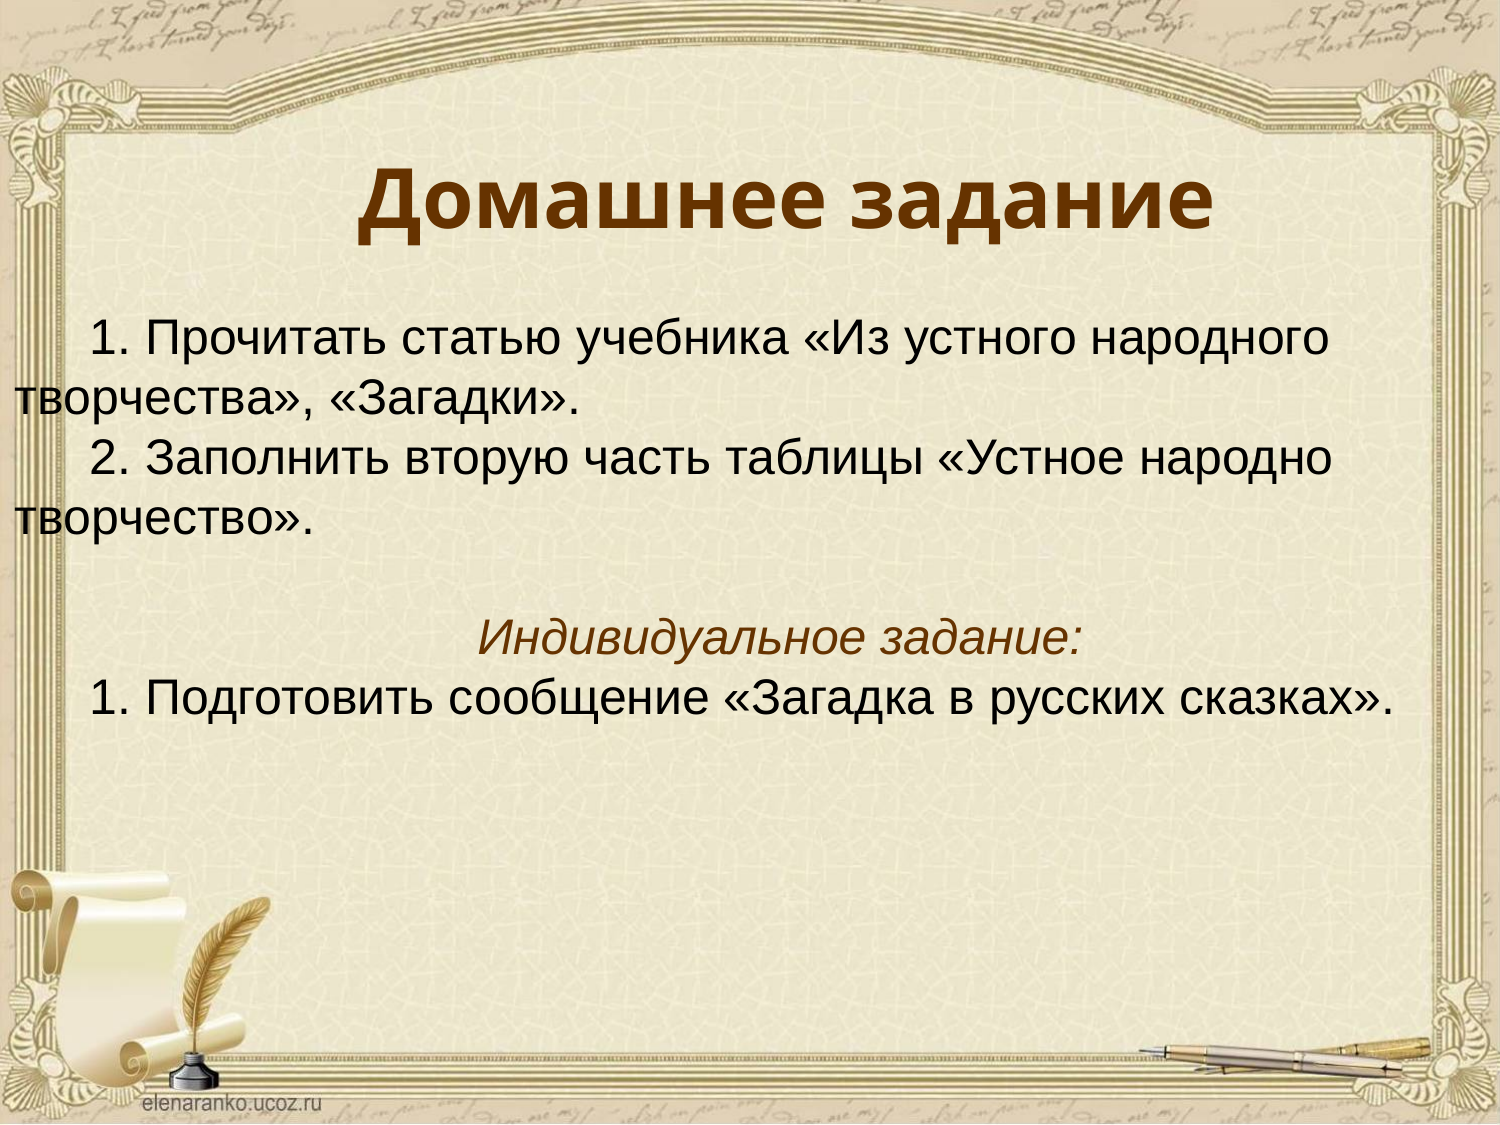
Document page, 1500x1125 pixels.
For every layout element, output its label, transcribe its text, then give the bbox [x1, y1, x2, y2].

text_box Домашнее задание 1. Прочитать статью учебника «Из устного народного творчества», «Загадки». 2. Заполнить вторую часть таблицы «Устное народно творчество». Индивидуальное задание: 1. Подготовить сообщение «Загадка в русских сказках». [0, 137, 1500, 853]
picture [0, 0, 1500, 137]
picture [0, 853, 1500, 1125]
